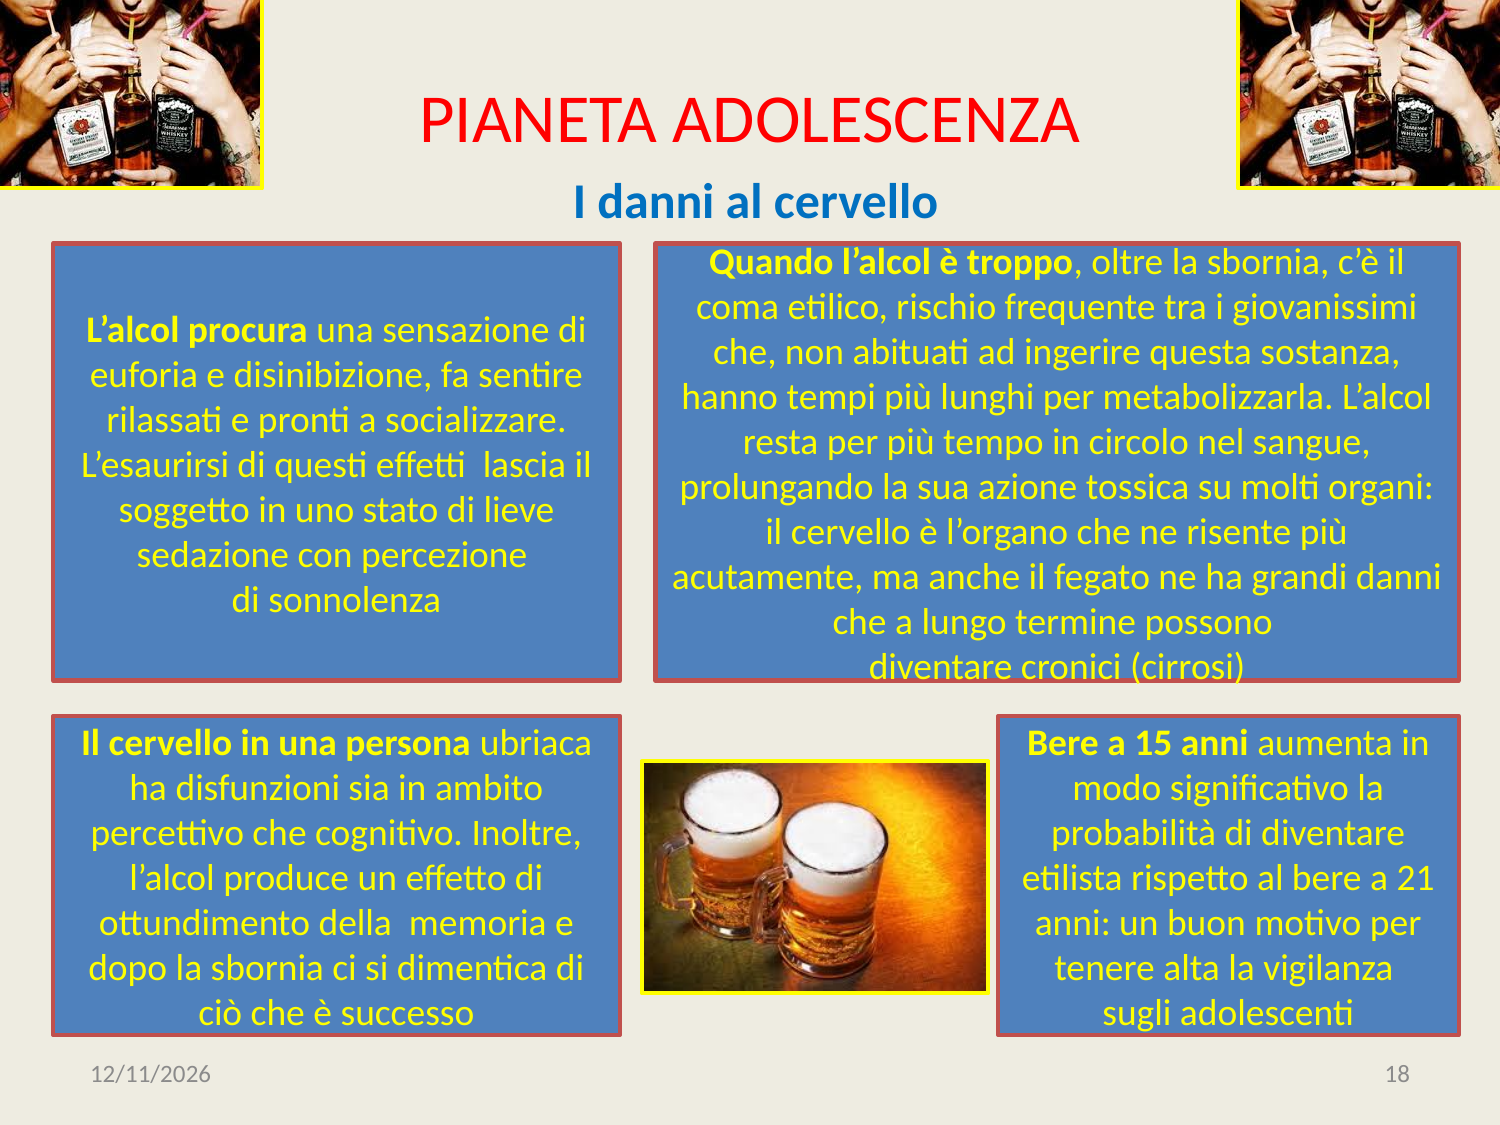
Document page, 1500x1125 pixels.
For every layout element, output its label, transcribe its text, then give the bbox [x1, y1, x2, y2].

subtitle I danni al cervello [100, 160, 1412, 291]
text_box Quando l’alcol è troppo, oltre la sbornia, c’è il coma etilico, rischio frequente tra i giovanissimi che, non abituati ad ingerire questa sostanza, hanno tempi più lunghi per metabolizzarla. L’alcol resta per più tempo in circolo nel sangue, prolungando la sua azione tossica su molti organi: il cervello è l’organo che ne risente più acutamente, ma anche il fegato ne ha grandi danni che a lungo termine possono diventare cronici (cirrosi) [653, 241, 1461, 683]
picture [0, 0, 260, 187]
title PIANETA ADOLESCENZA [265, 66, 1234, 160]
text_box Il cervello in una persona ubriaca ha disfunzioni sia in ambito percettivo che cognitivo. Inoltre, l’alcol produce un effetto di ottundimento della memoria e dopo la sbornia ci si dimentica di ciò che è successo [51, 714, 622, 1037]
slide_number 18 [1074, 1042, 1425, 1103]
picture [643, 762, 987, 992]
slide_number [75, 1042, 425, 1103]
text_box Bere a 15 anni aumenta in modo significativo la probabilità di diventare etilista rispetto al bere a 21 anni: un buon motivo per tenere alta la vigilanza sugli adolescenti [996, 714, 1461, 1037]
picture [1239, 0, 1500, 187]
text_box L’alcol procura una sensazione di euforia e disinibizione, fa sentire rilassati e pronti a socializzare. L’esaurirsi di questi effetti lascia il soggetto in uno stato di lieve sedazione con percezione di sonnolenza [51, 241, 622, 683]
